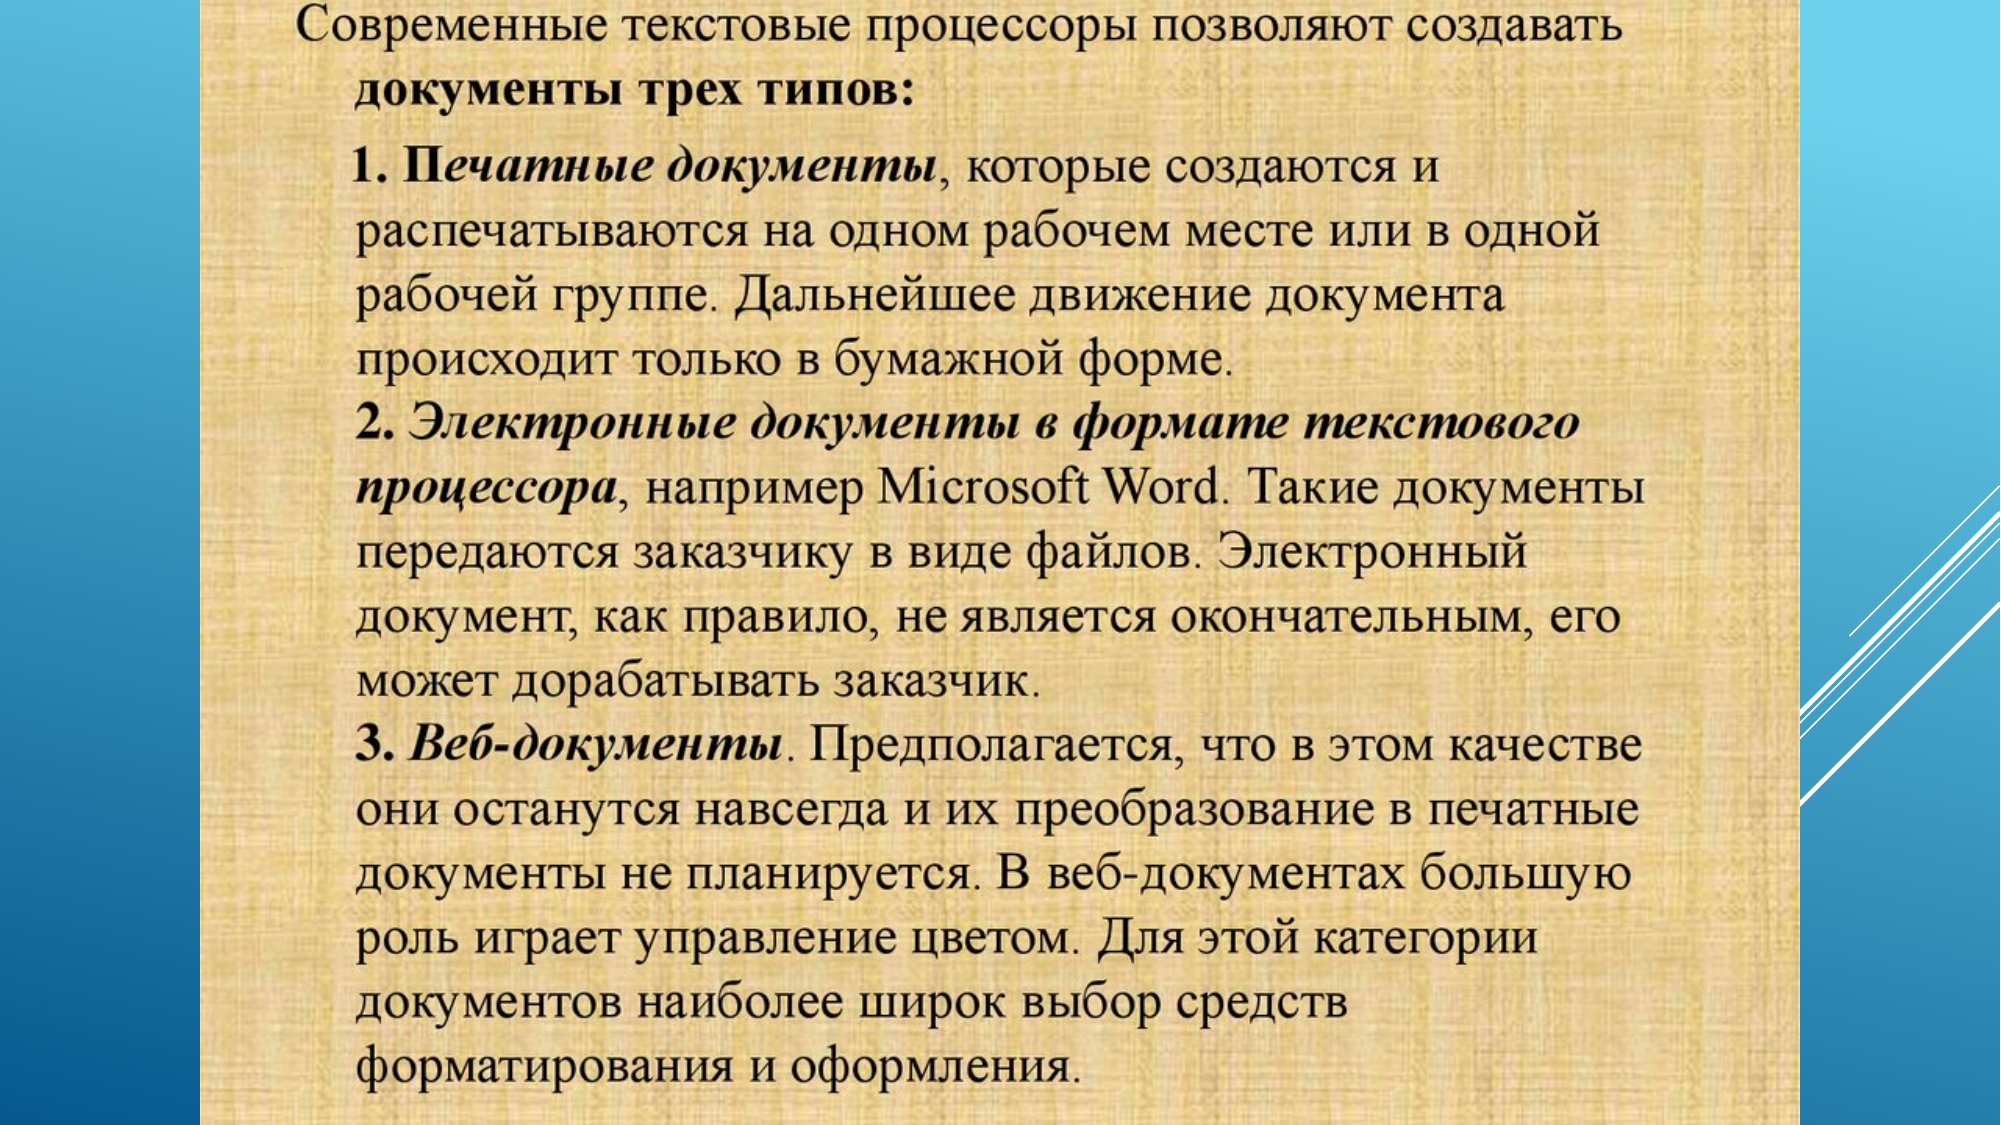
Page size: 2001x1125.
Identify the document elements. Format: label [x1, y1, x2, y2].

picture [199, 0, 1801, 1125]
